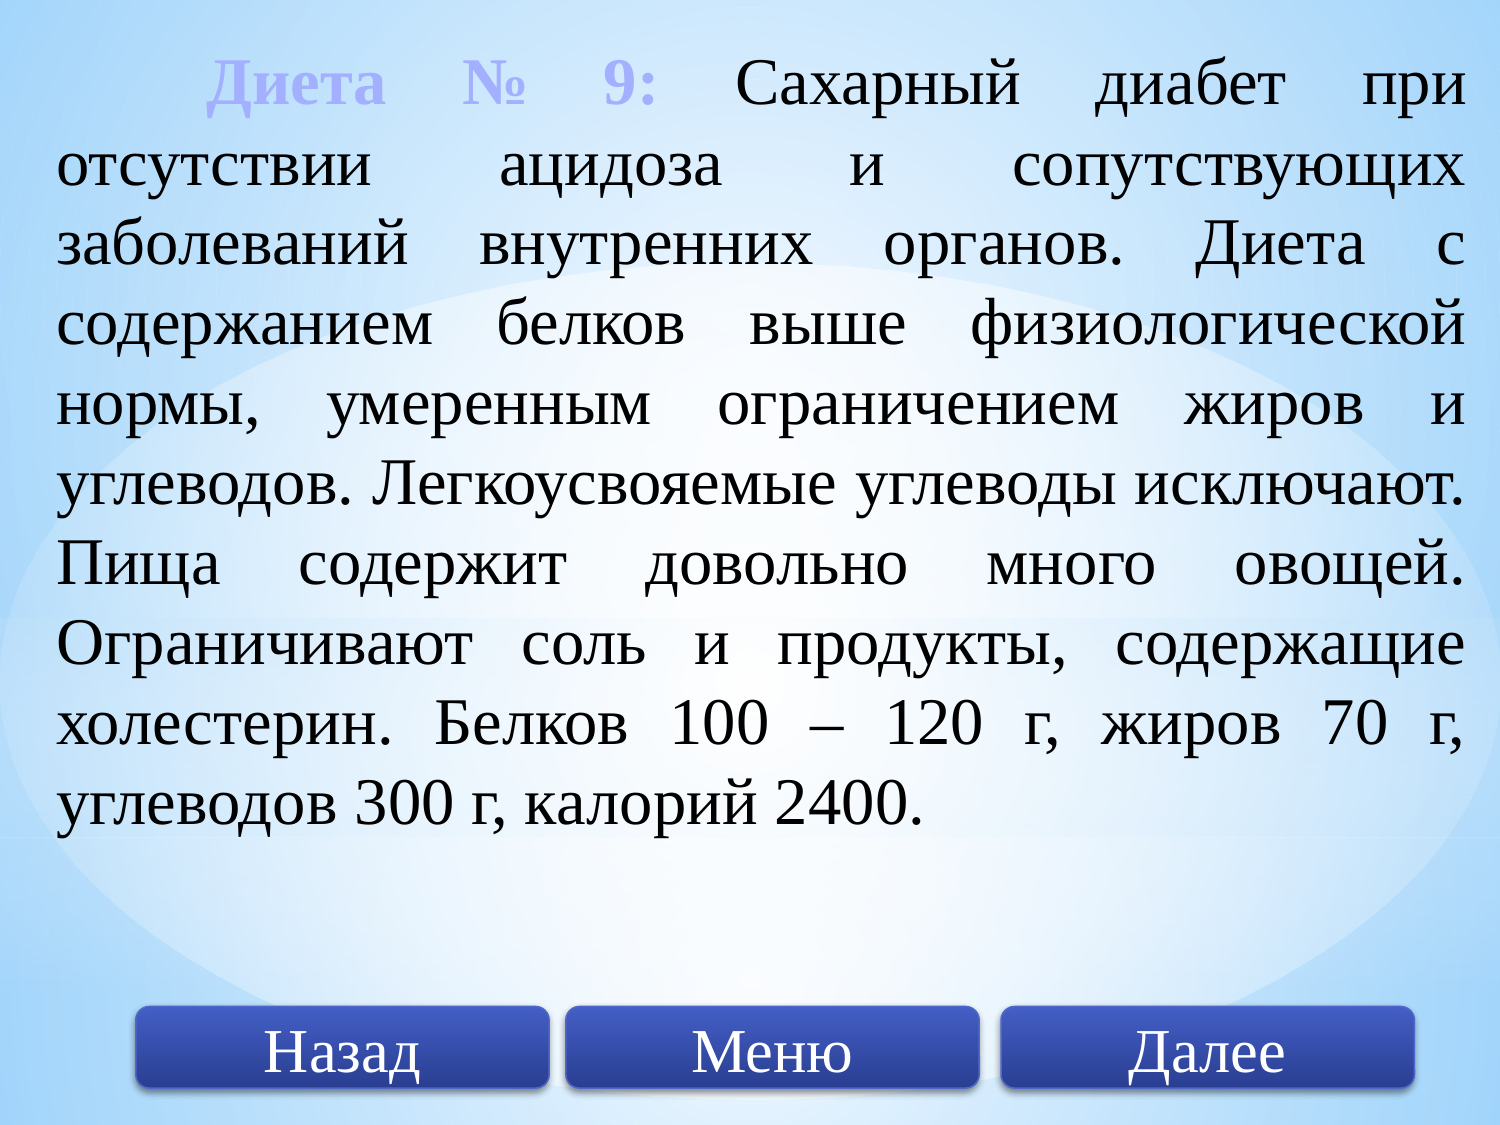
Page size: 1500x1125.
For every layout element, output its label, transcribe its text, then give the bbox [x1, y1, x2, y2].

text_box Далее [1000, 1005, 1416, 1089]
text_box Диета № 9: Сахарный диабет при отсутствии ацидоза и сопутствующих заболеваний внутренних органов. Диета с содержанием белков выше физиологической нормы, умеренным ограничением жиров и углеводов. Легкоусвояемые углеводы исключают. Пища содержит довольно много овощей. Ограничивают соль и продукты, содержащие холестерин. Белков 100 – 120 г, жиров 70 г, углеводов 300 г, калорий 2400. [41, 30, 1483, 846]
text_box Меню [565, 1005, 981, 1089]
text_box Назад [135, 1005, 550, 1089]
